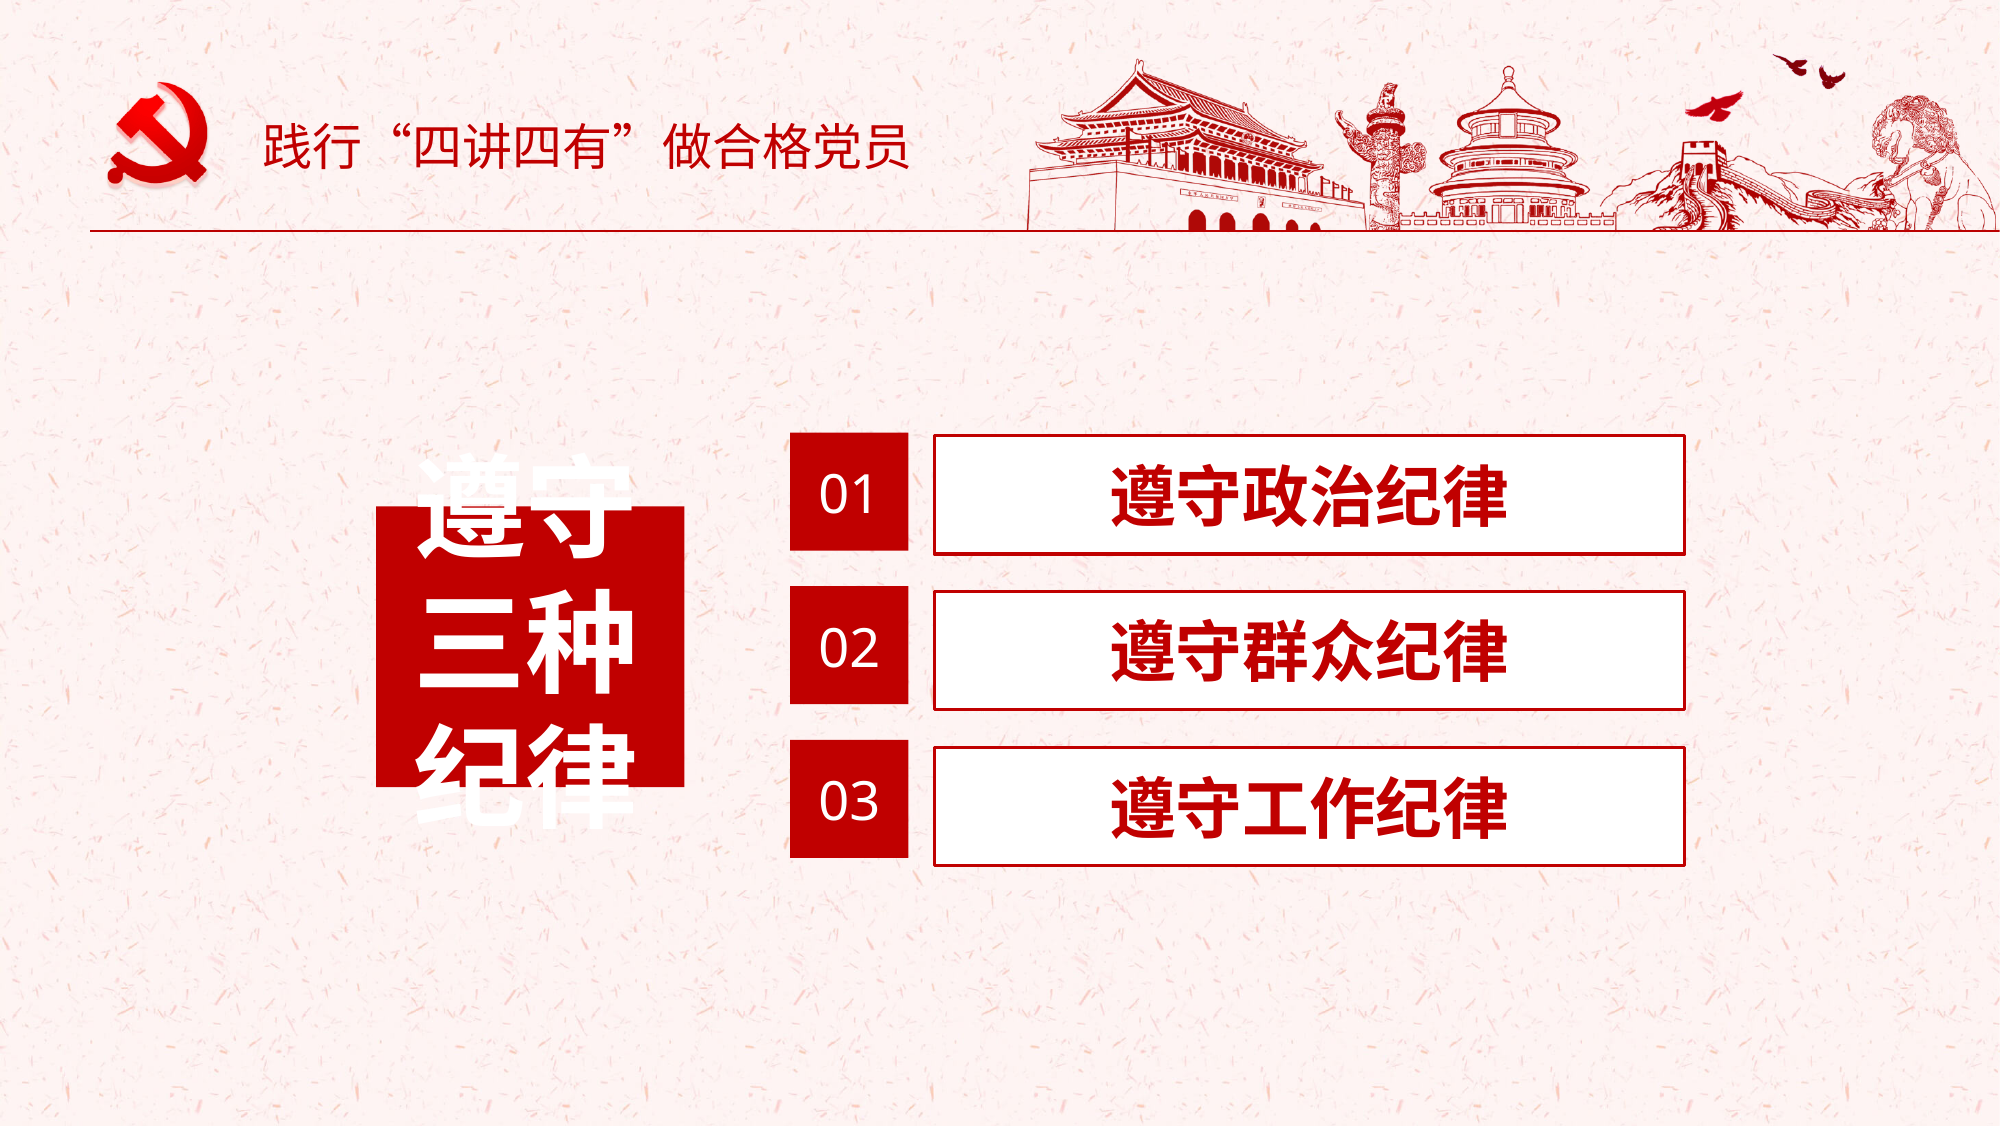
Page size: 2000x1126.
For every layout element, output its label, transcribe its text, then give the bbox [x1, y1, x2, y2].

text_box 遵守群众纪律 [932, 589, 1687, 711]
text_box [375, 506, 685, 788]
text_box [789, 585, 909, 705]
text_box 遵守工作纪律 [932, 746, 1687, 868]
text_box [789, 432, 909, 551]
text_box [789, 739, 909, 859]
list 践行“四讲四有”做合格党员 [247, 78, 1035, 173]
text_box 遵守政治纪律 [932, 434, 1687, 556]
picture [0, 0, 2000, 1126]
